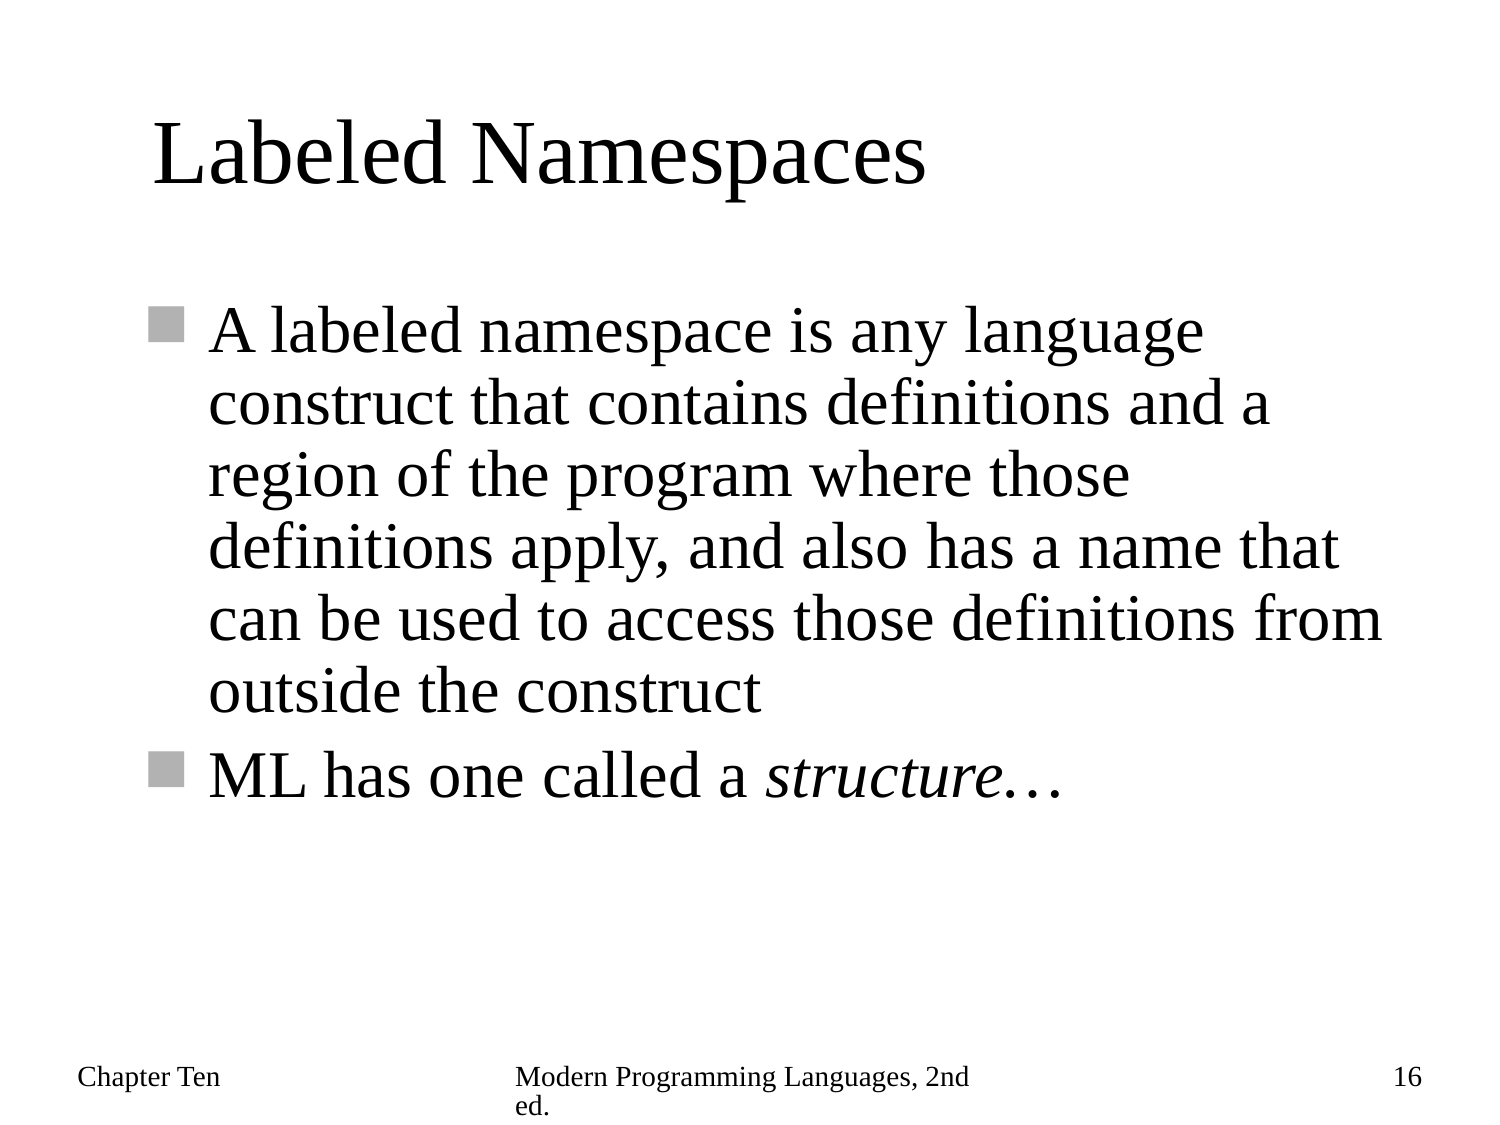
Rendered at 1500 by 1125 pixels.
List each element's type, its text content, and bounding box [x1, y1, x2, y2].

list A labeled namespace is any language construct that contains definitions and a region of the program where those definitions apply, and also has a name that can be used to access those definitions from outside the construct ML has one called a structure… [137, 287, 1413, 826]
slide_number 16 [1124, 1036, 1438, 1113]
title Labeled Namespaces [137, 56, 1413, 238]
footer Modern Programming Languages, 2nd ed. [499, 1036, 1001, 1113]
slide_number Chapter Ten [62, 1036, 401, 1113]
